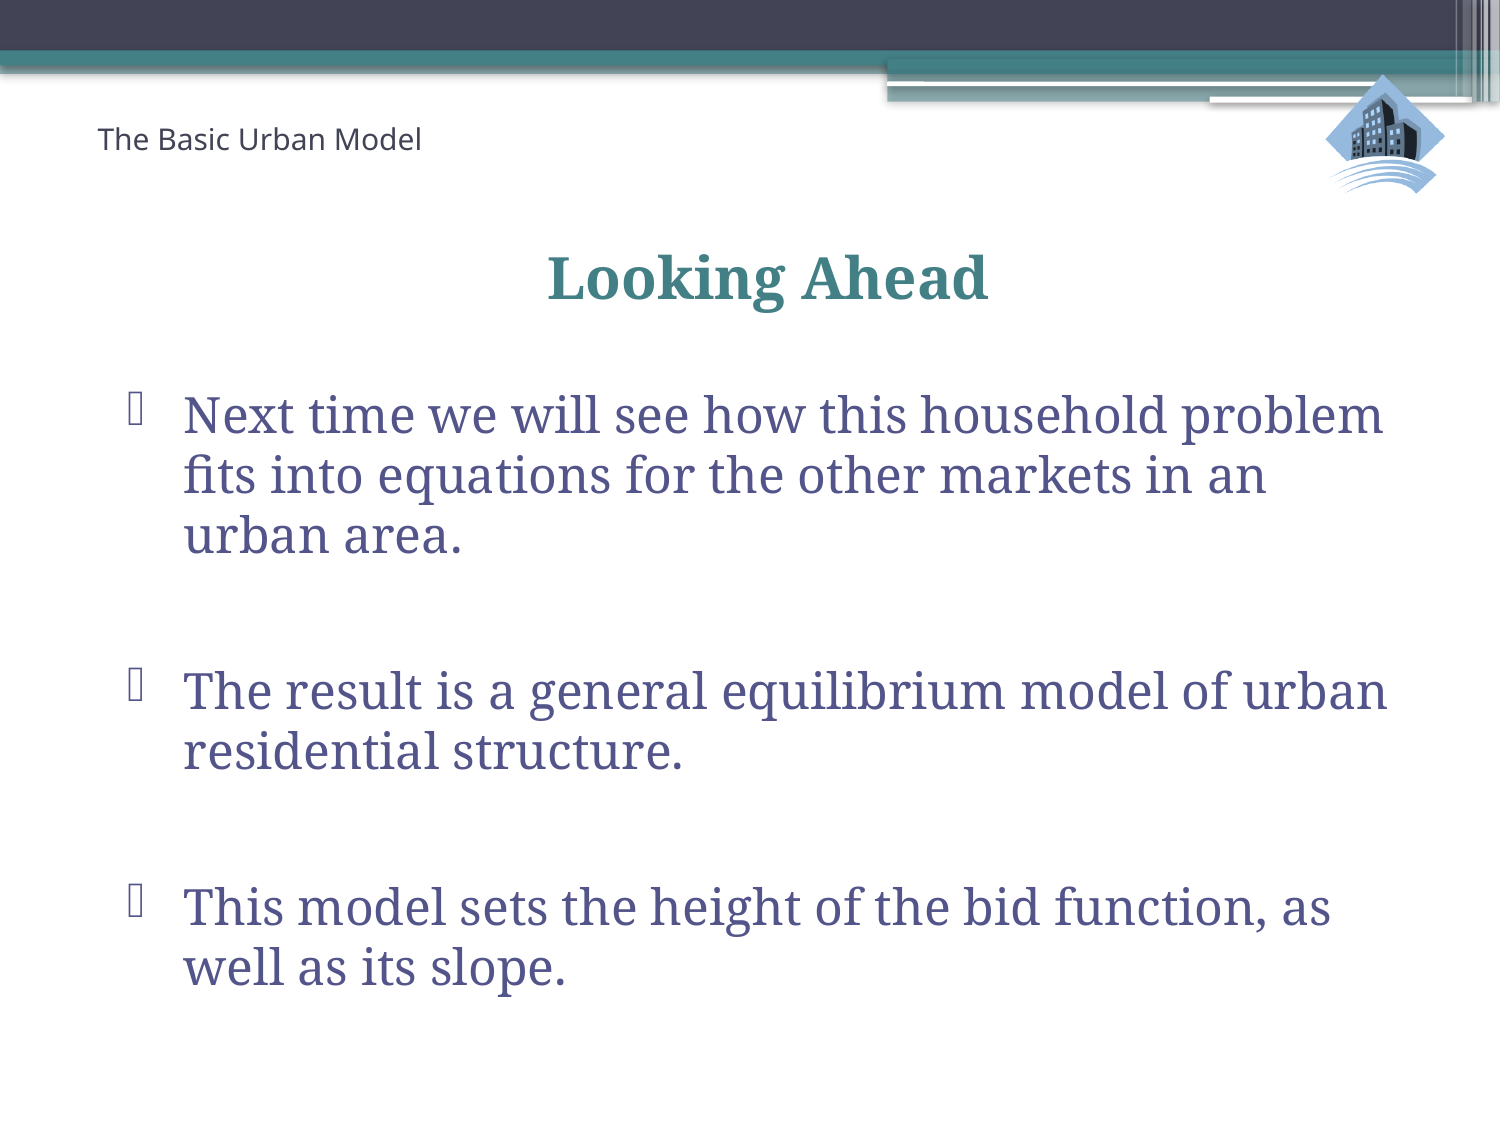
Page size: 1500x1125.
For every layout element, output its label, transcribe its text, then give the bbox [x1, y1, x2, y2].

list Looking Ahead Next time we will see how this household problem fits into equations for the other markets in an urban area. The result is a general equilibrium model of urban residential structure. This model sets the height of the bid function, as well as its slope. [75, 233, 1425, 1113]
picture [1324, 74, 1445, 194]
title The Basic Urban Model [75, 112, 1319, 200]
